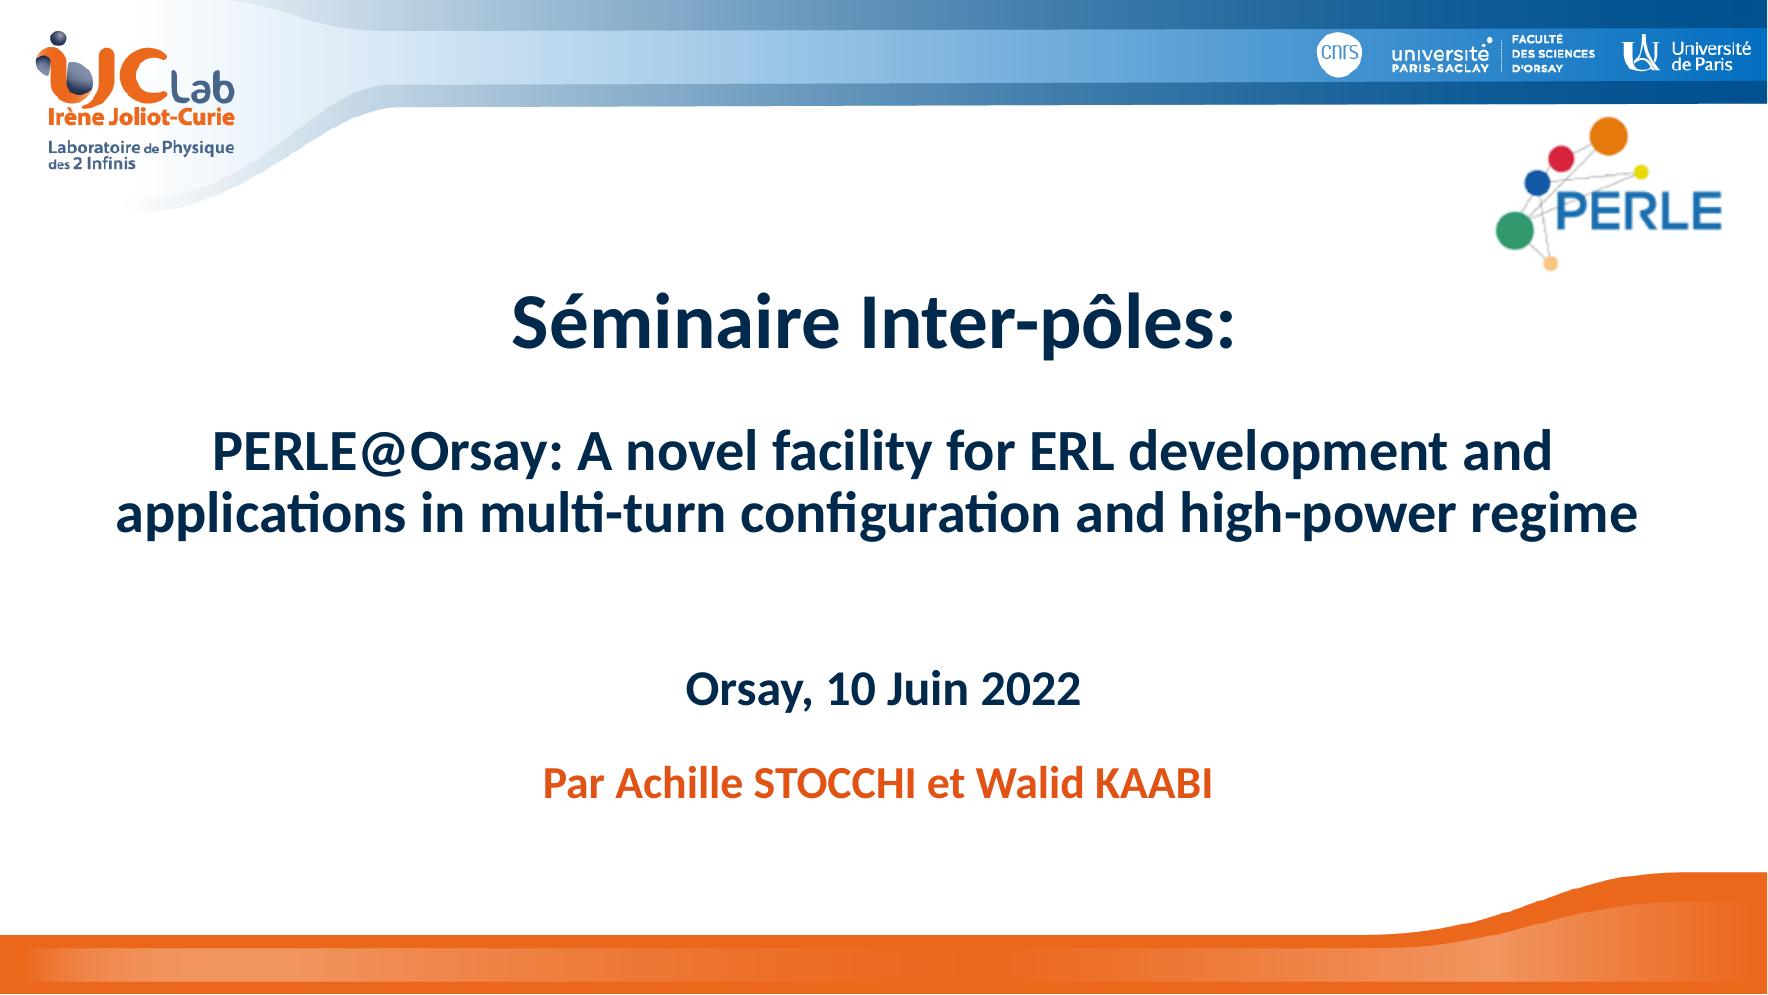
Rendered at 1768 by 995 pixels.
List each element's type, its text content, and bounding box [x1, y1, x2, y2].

text_box Séminaire Inter-pôles: PERLE@Orsay: A novel facility for ERL development and applications in multi-turn configuration and high-power regime Orsay, 10 Juin 2022 Par Achille STOCCHI et Walid KAABI [92, 272, 1675, 793]
picture [0, 0, 1768, 994]
